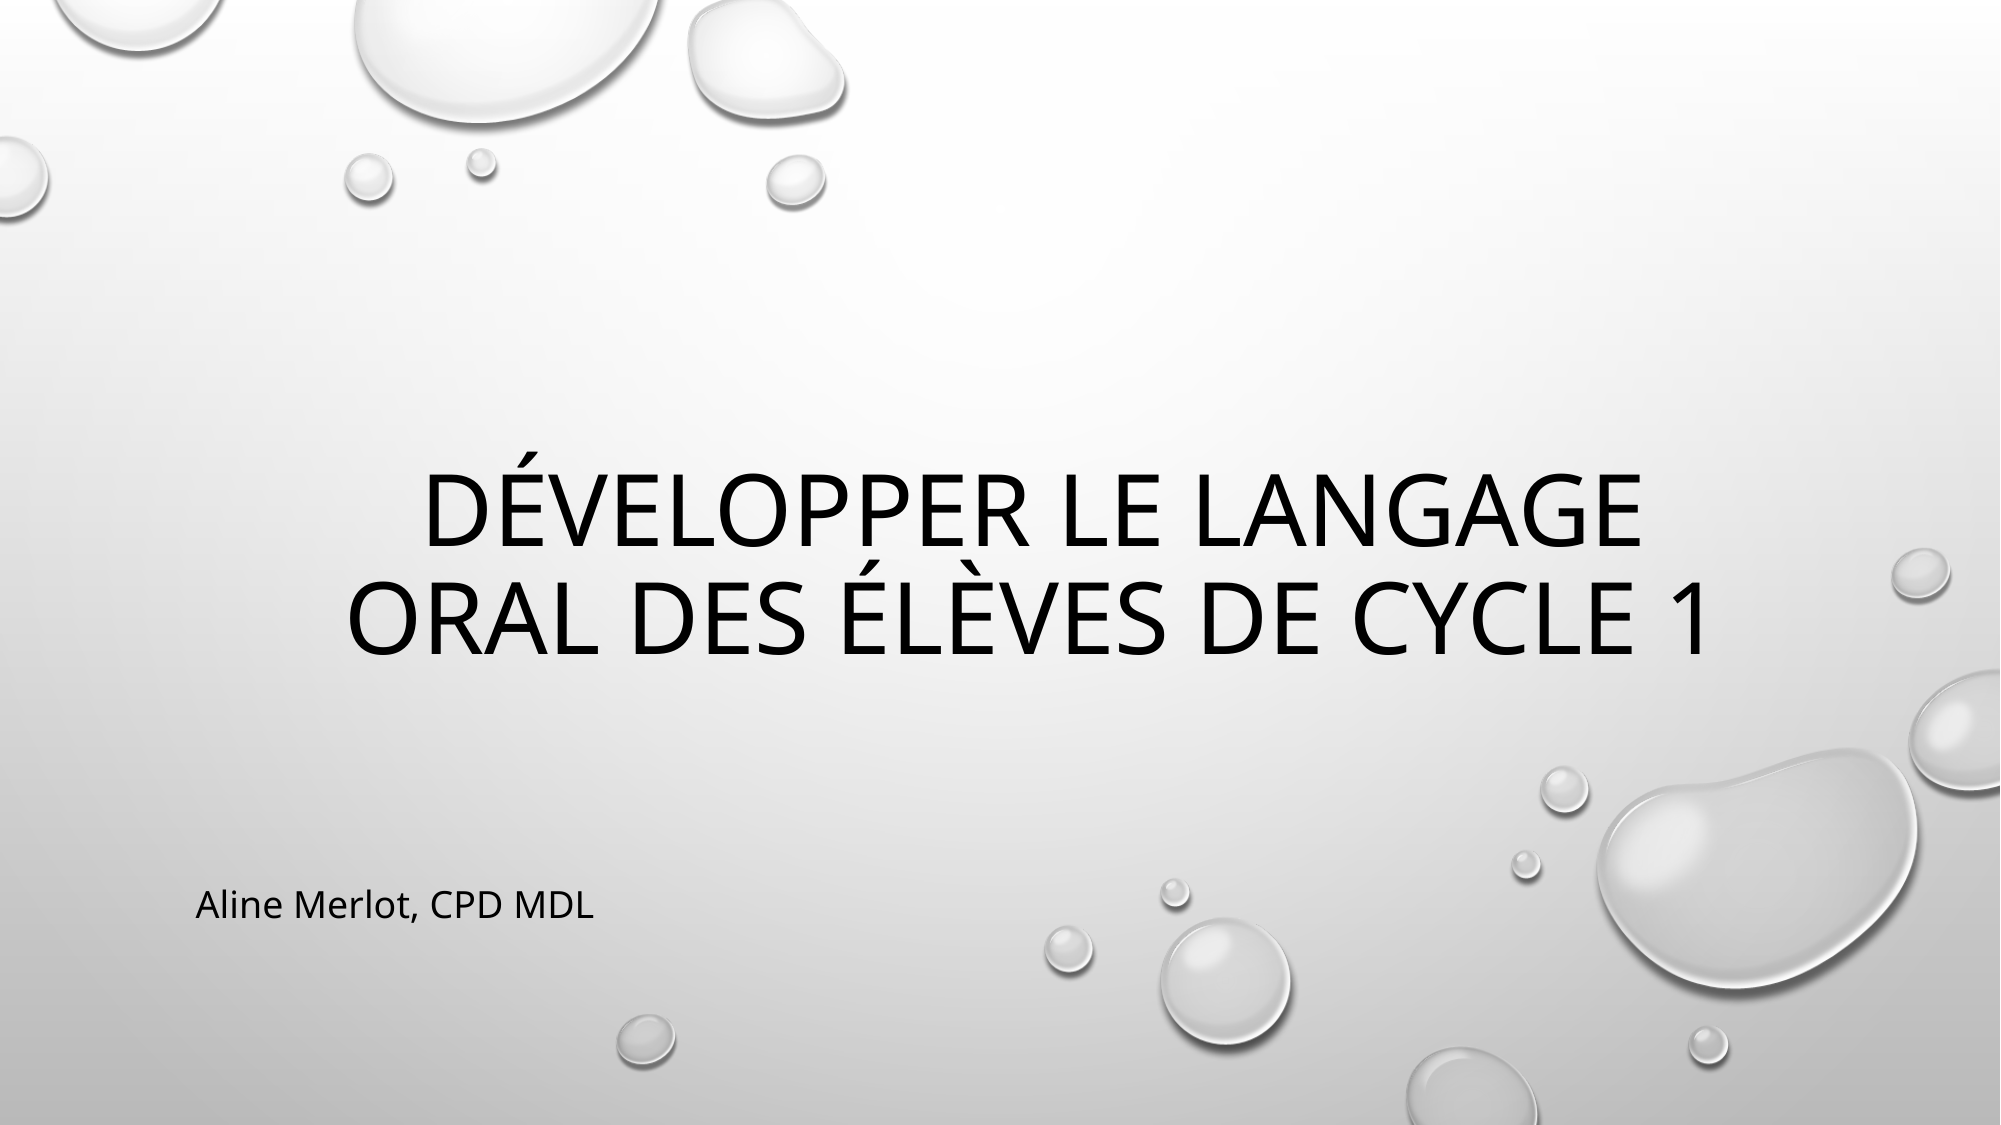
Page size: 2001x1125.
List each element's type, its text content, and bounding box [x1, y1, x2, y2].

title Développer le langage oral des élèves de cycle 1 [320, 427, 1747, 684]
picture [0, 0, 2000, 1125]
text_box Aline Merlot, CPD MDL [180, 873, 660, 934]
